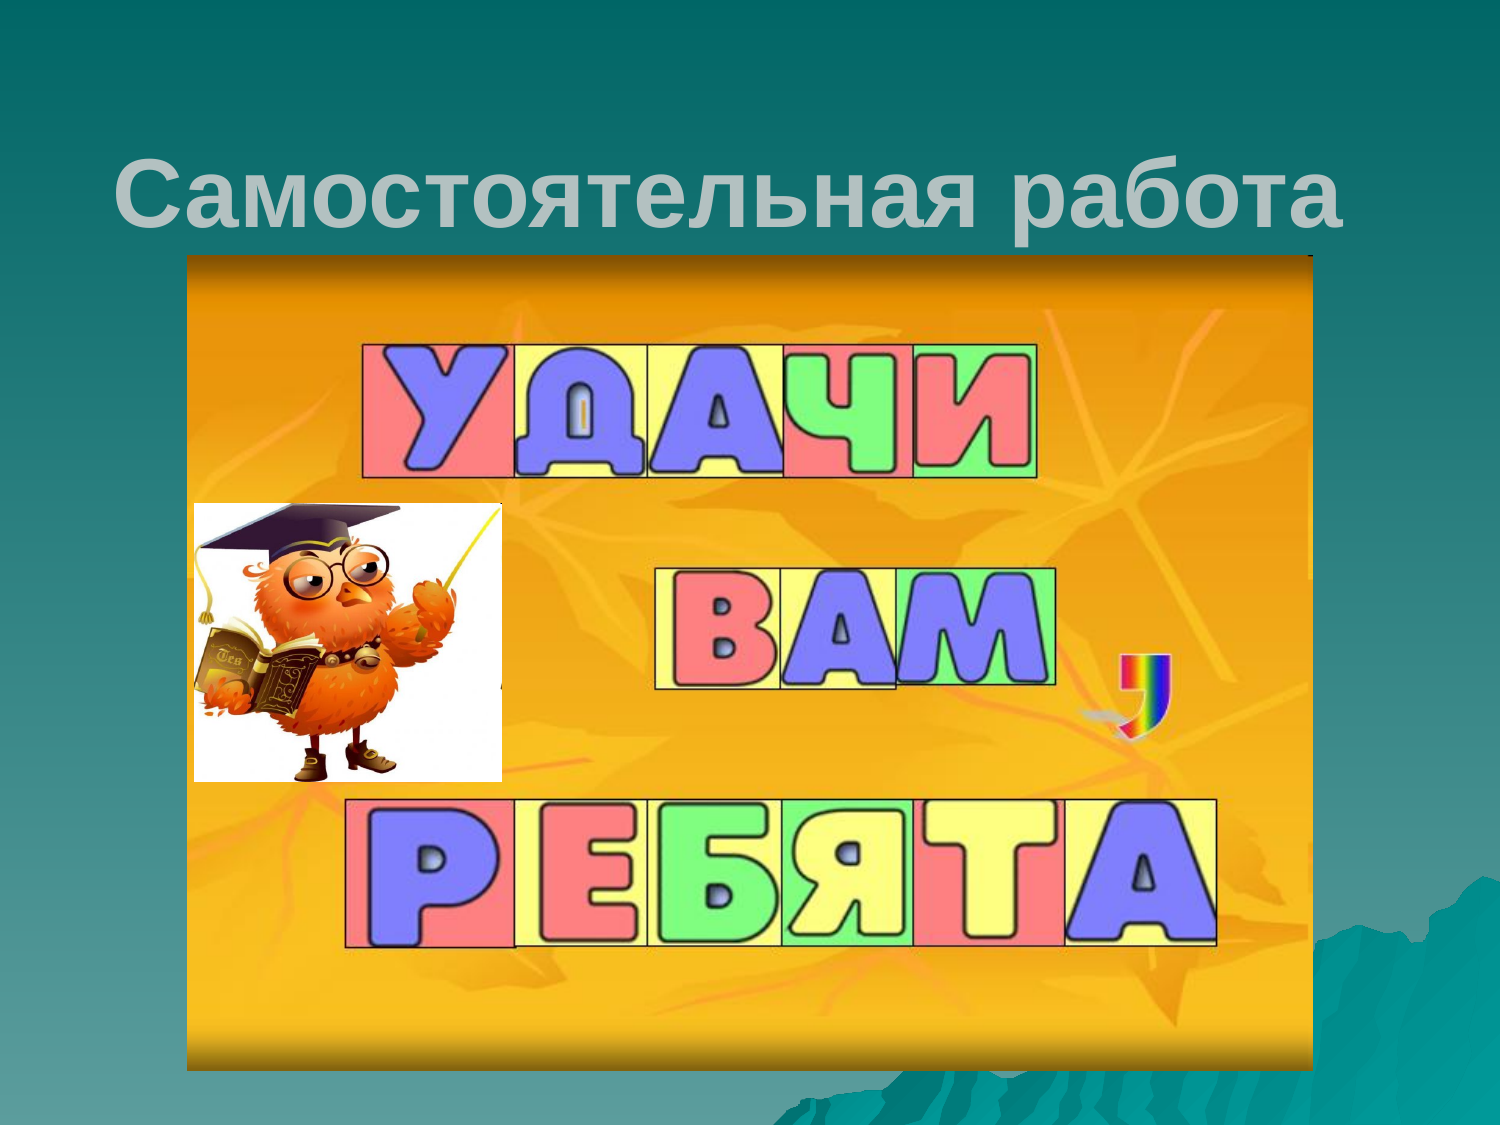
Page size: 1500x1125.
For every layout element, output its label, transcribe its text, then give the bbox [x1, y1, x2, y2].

subtitle [81, 234, 1390, 1091]
picture [187, 255, 1313, 1071]
title Самостоятельная работа [81, 127, 1379, 234]
